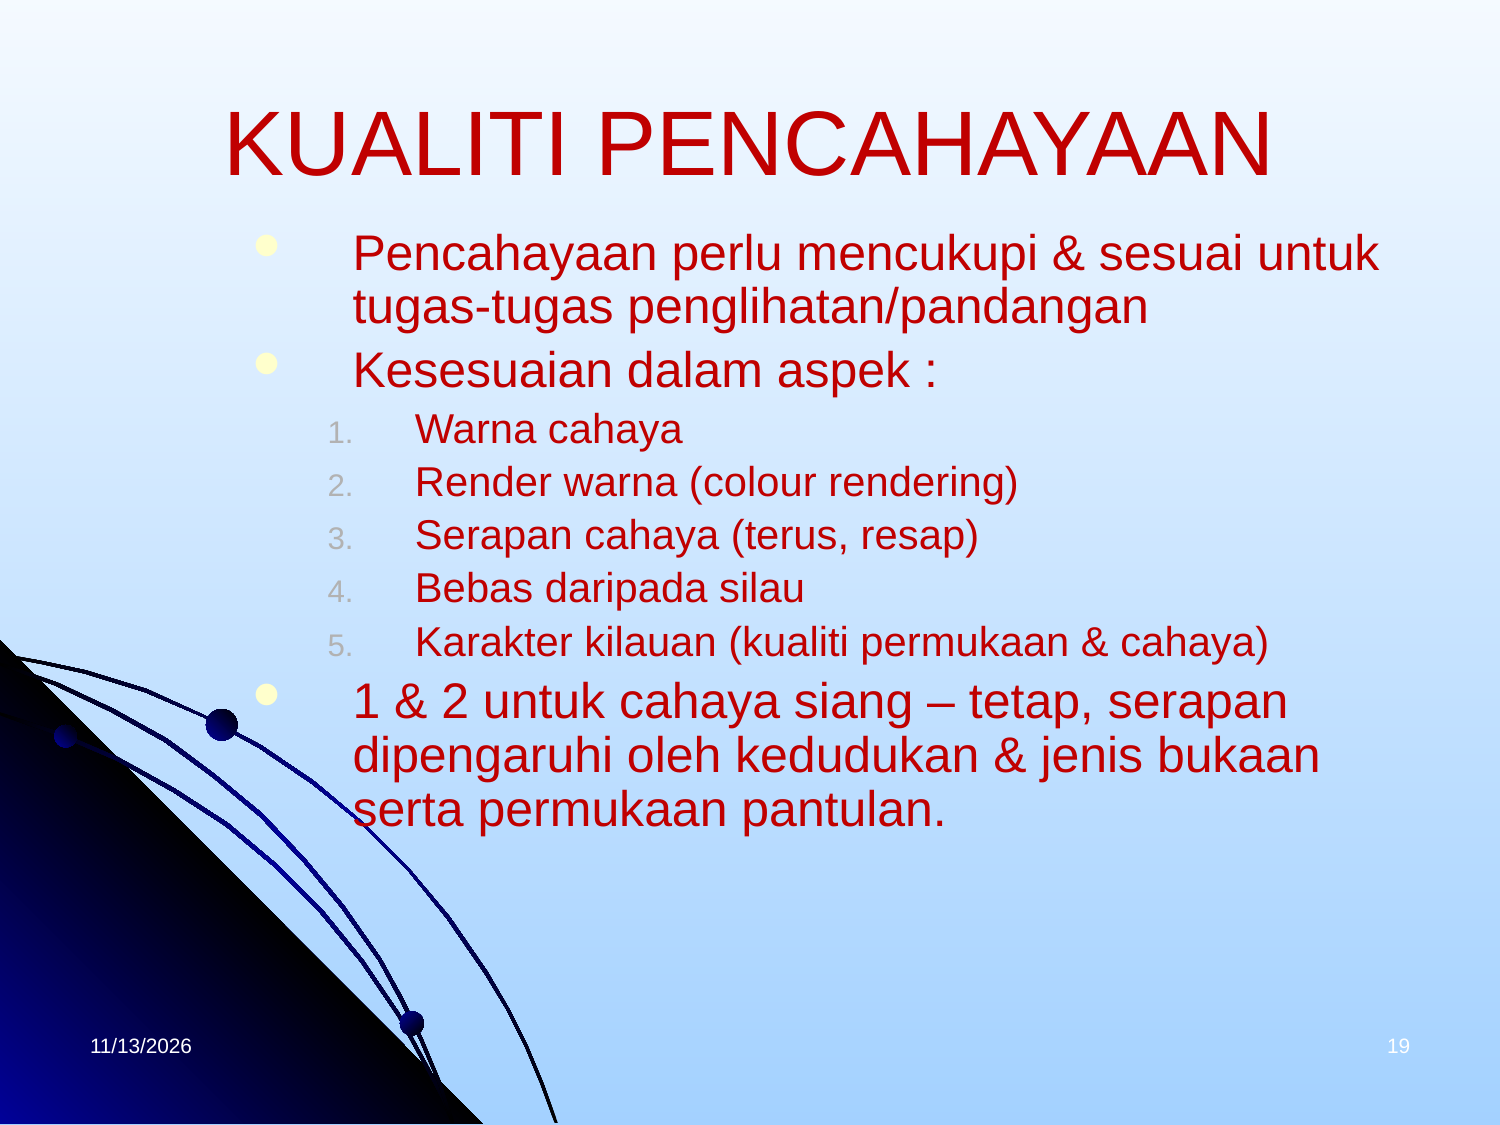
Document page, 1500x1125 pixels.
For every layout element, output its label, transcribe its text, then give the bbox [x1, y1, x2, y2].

slide_number 19 [1074, 1033, 1426, 1101]
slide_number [74, 1024, 426, 1101]
list Pencahayaan perlu mencukupi & sesuai untuk tugas-tugas penglihatan/pandangan Kesesuaian dalam aspek : Warna cahaya Render warna (colour rendering) Serapan cahaya (terus, resap) Bebas daripada silau Karakter kilauan (kualiti permukaan & cahaya) 1 & 2 untuk cahaya siang – tetap, serapan dipengaruhi oleh kedudukan & jenis bukaan serta permukaan pantulan. [237, 219, 1426, 1033]
title KUALITI PENCAHAYAAN [74, 45, 1426, 233]
